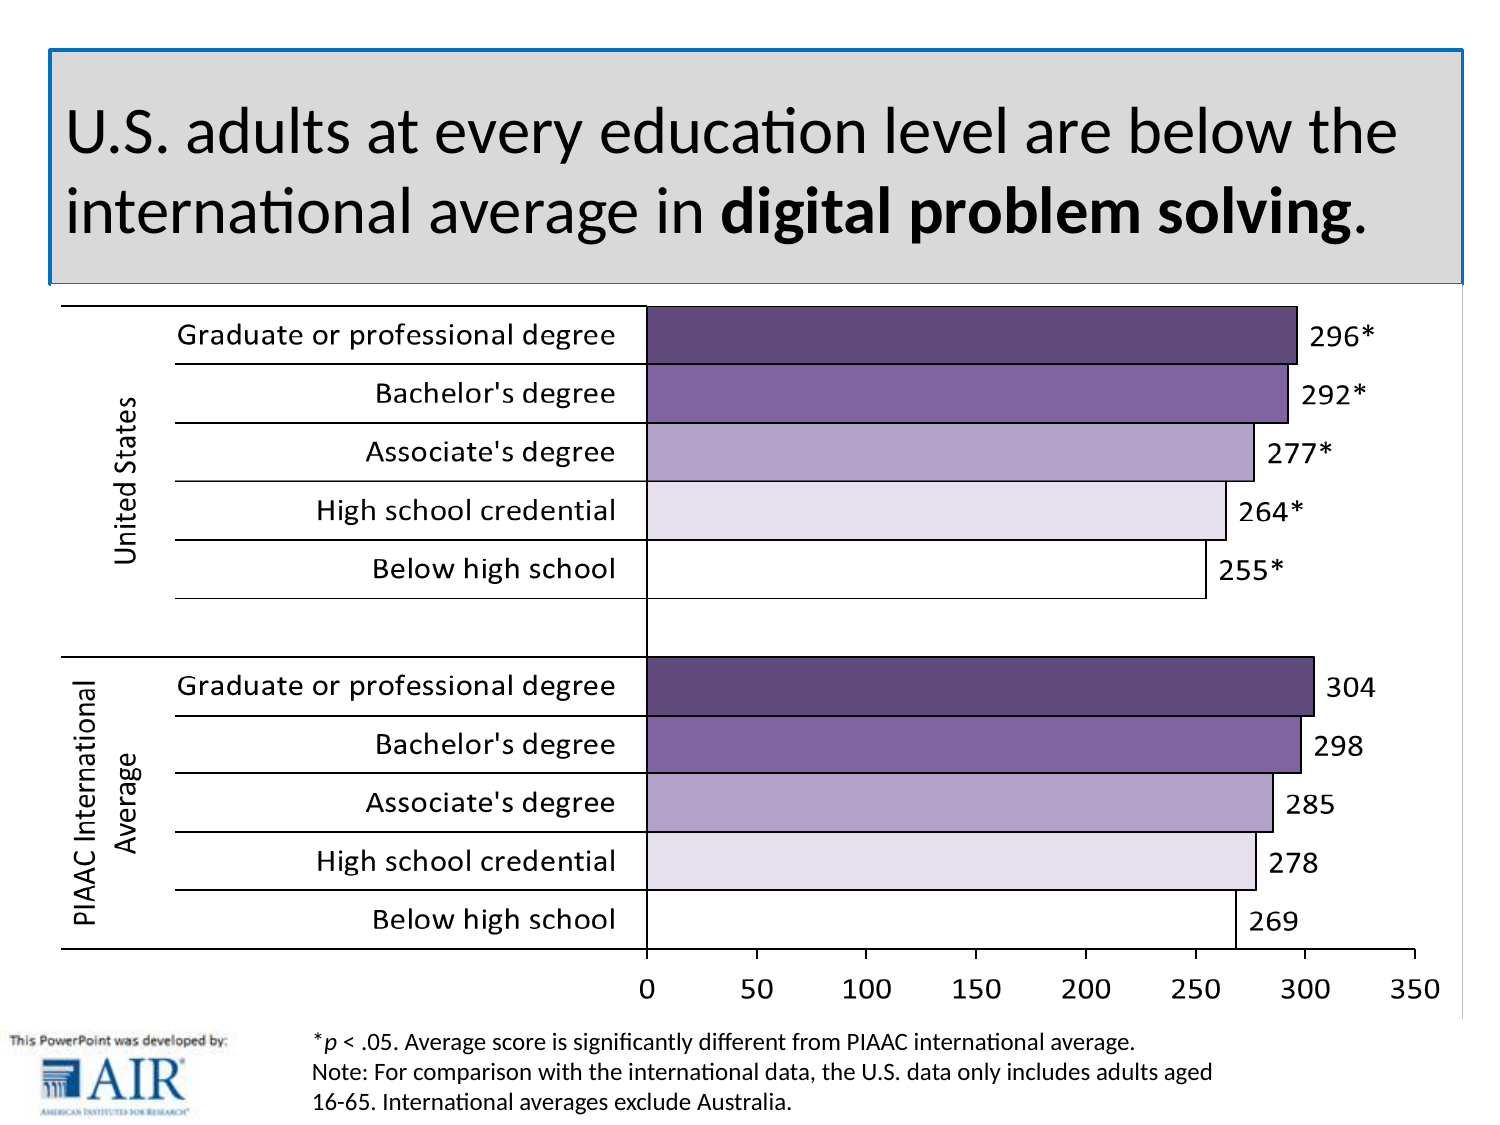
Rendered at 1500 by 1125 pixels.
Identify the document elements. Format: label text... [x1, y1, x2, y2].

text_box *p < .05. Average score is significantly different from PIAAC international average. Note: For comparison with the international data, the U.S. data only includes adults aged 16-65. International averages exclude Australia. [297, 1027, 1248, 1125]
title U.S. adults at every education level are below the international average in digital problem solving. [50, 50, 1463, 284]
picture [0, 284, 1463, 1122]
